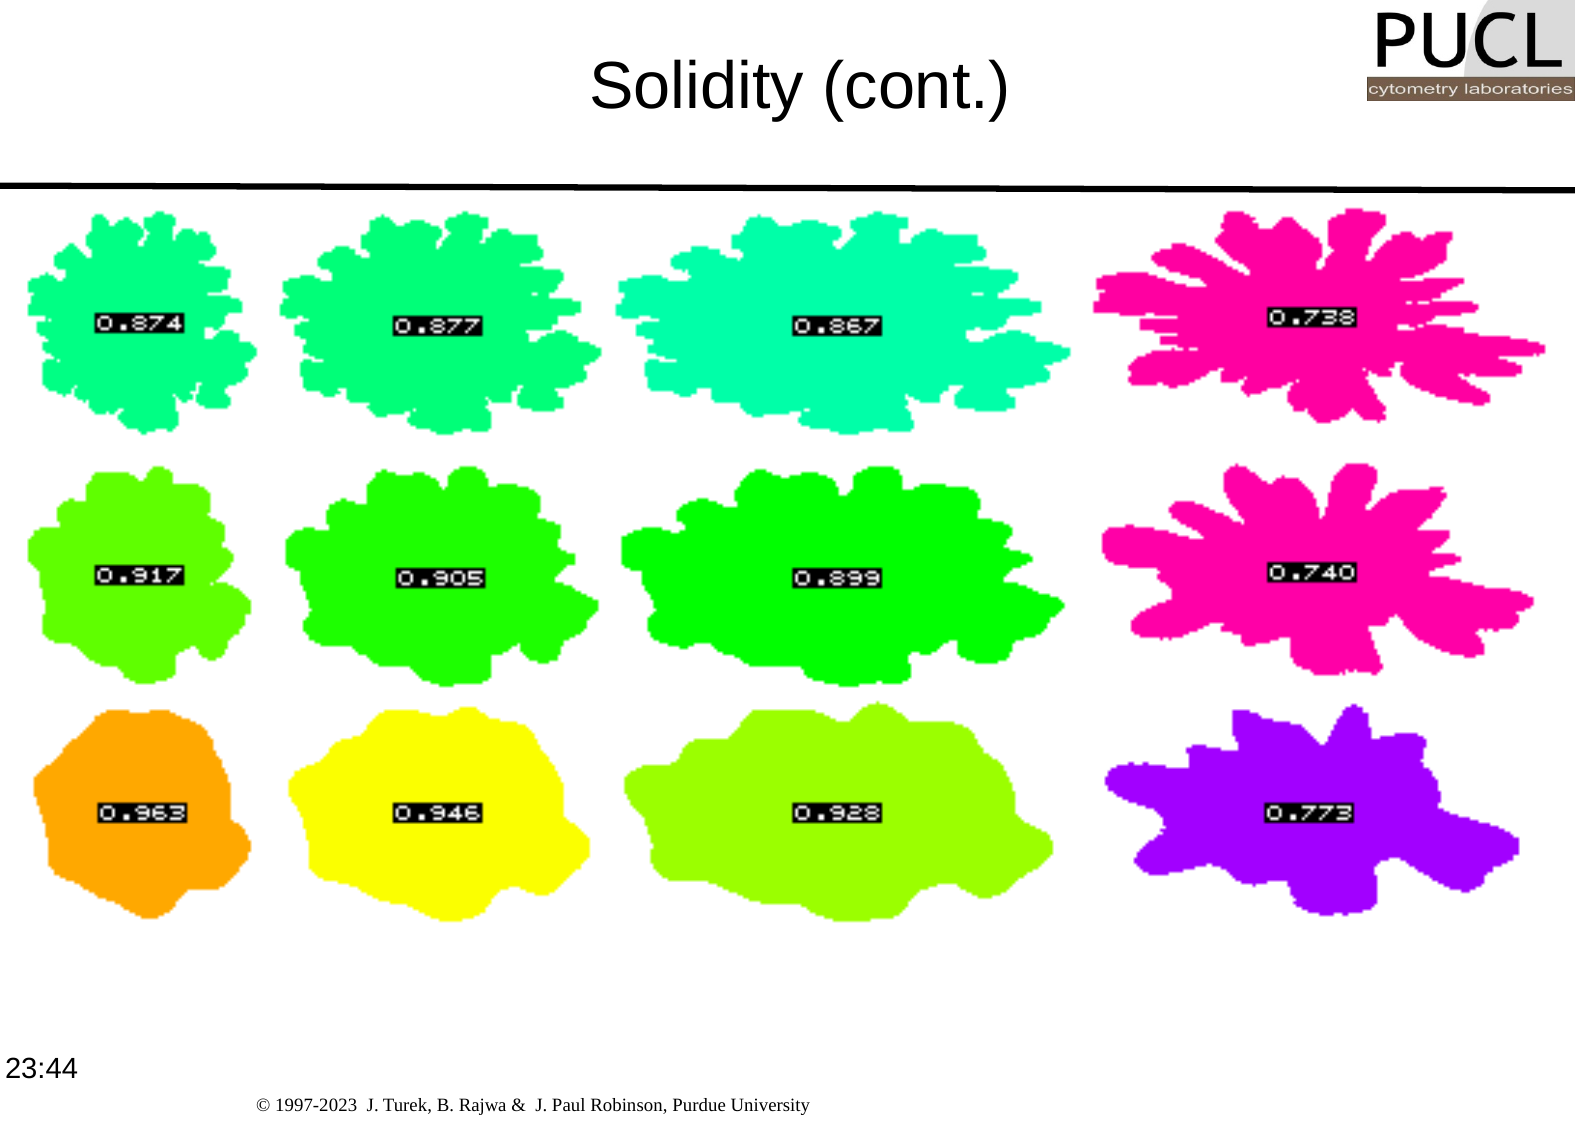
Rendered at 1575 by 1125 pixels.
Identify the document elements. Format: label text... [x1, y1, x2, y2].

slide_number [0, 1041, 168, 1090]
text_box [0, 195, 1575, 937]
title Solidity (cont.) [125, 32, 1476, 132]
picture [1367, 0, 1575, 101]
